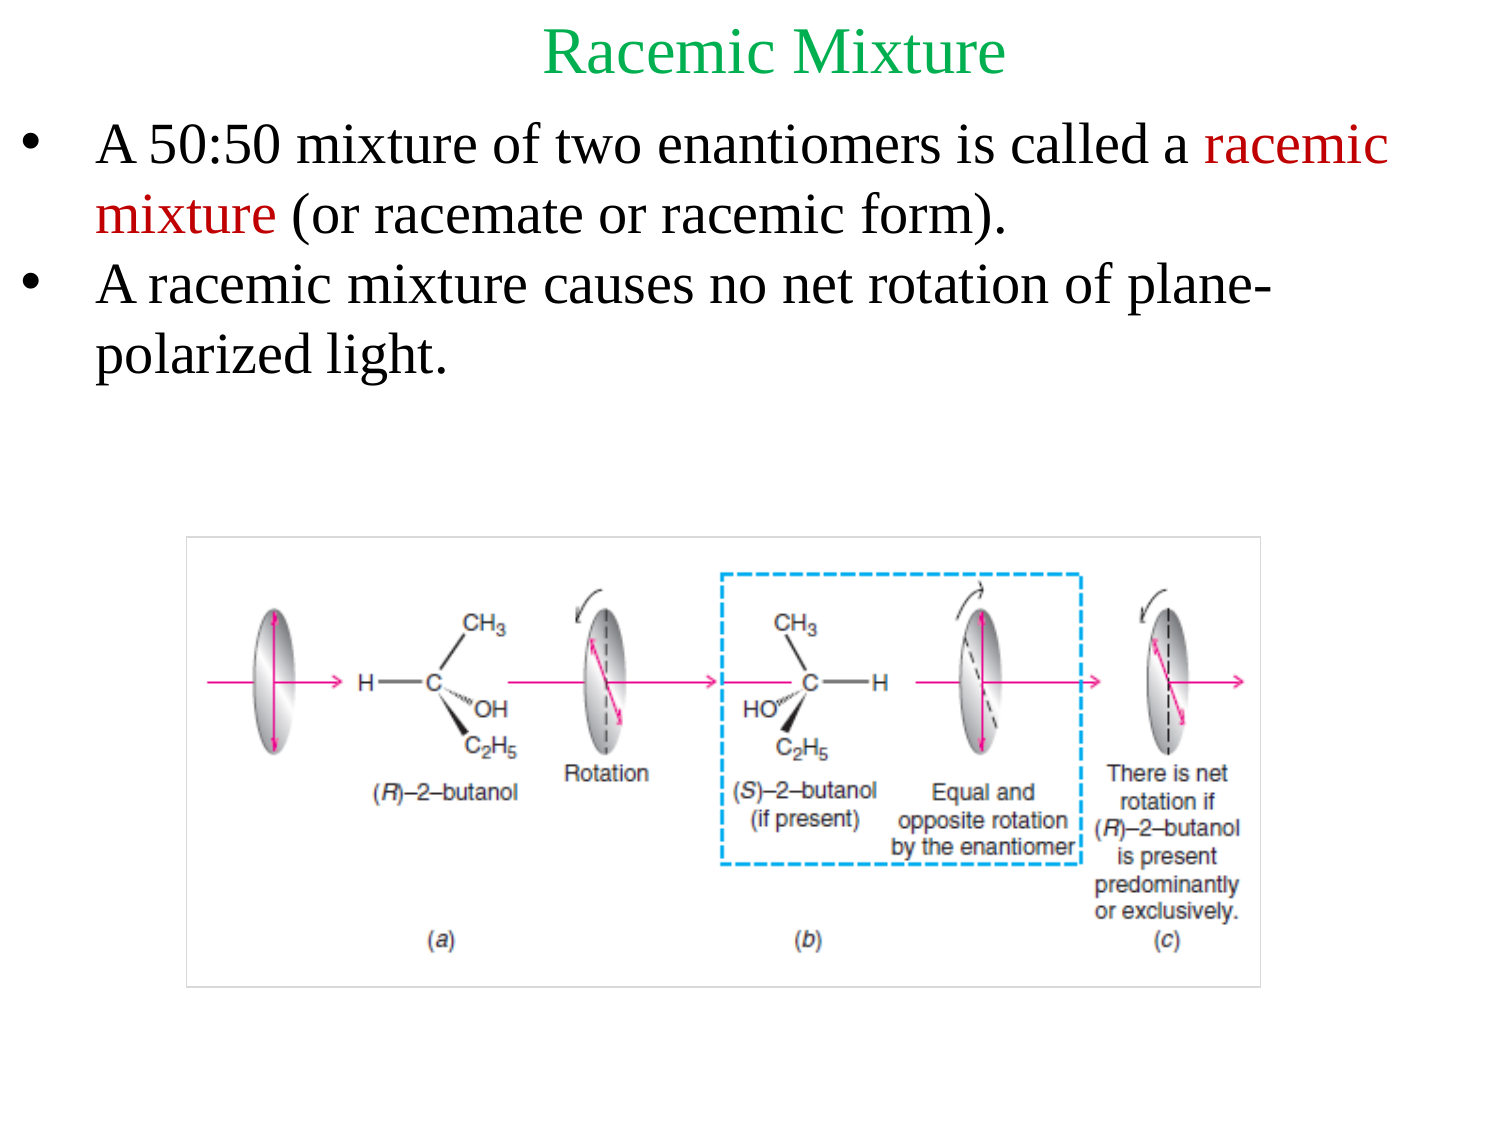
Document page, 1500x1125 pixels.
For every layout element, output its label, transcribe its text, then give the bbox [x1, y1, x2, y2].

picture [187, 537, 1260, 987]
text_box Racemic Mixture [527, 0, 1024, 95]
text_box A 50:50 mixture of two enantiomers is called a racemic mixture (or racemate or racemic form). A racemic mixture causes no net rotation of plane-polarized light. [5, 97, 1500, 393]
